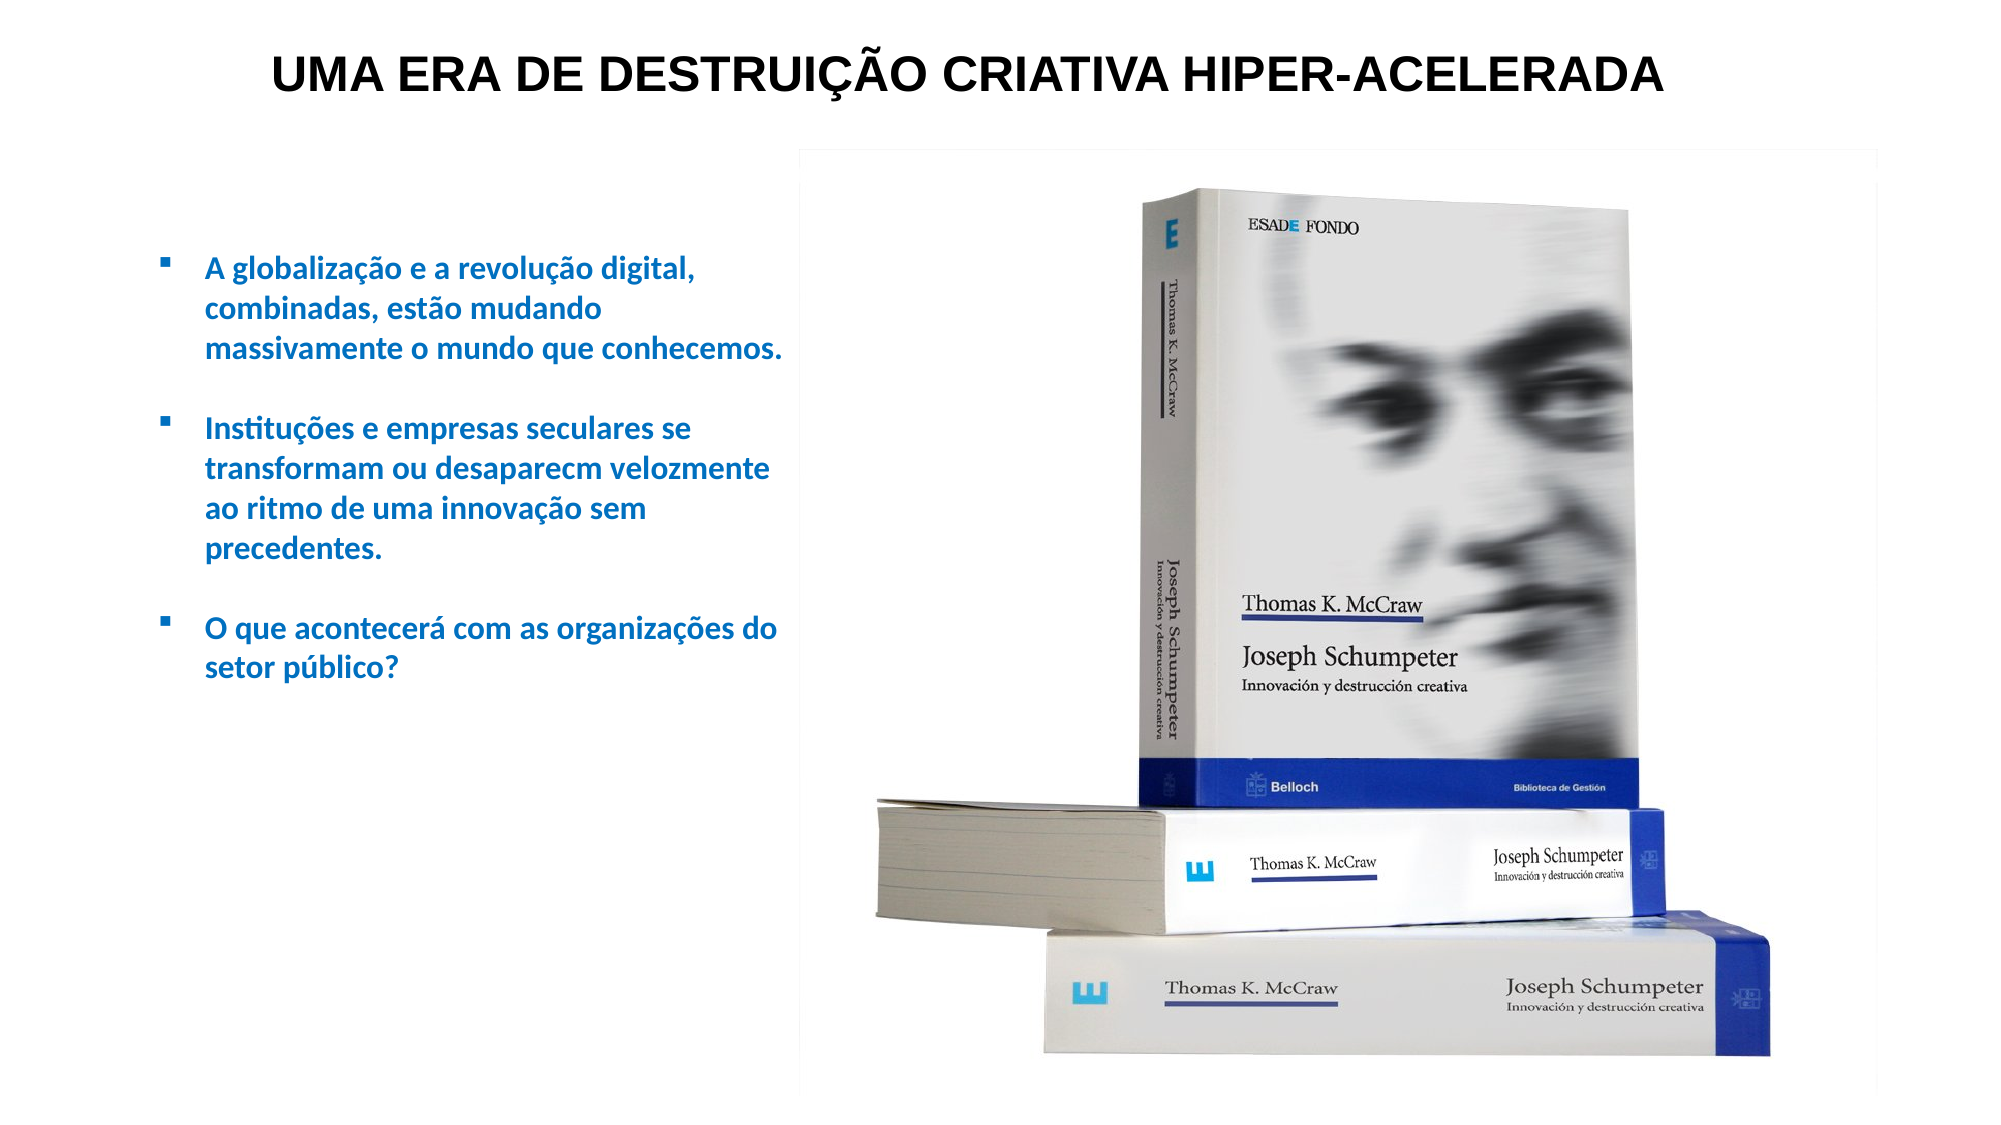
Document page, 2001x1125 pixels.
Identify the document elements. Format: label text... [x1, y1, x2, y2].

text_box A globalização e a revolução digital, combinadas, estão mudando massivamente o mundo que conhecemos. Instituções e empresas seculares se transformam ou desaparecm velozmente ao ritmo de uma innovação sem precedentes. O que acontecerá com as organizações do setor público? [143, 239, 799, 693]
text_box UMA ERA DE DESTRUIÇÃO CRIATIVA HIPER-ACELERADA [60, 34, 1904, 109]
picture [799, 149, 1878, 1096]
